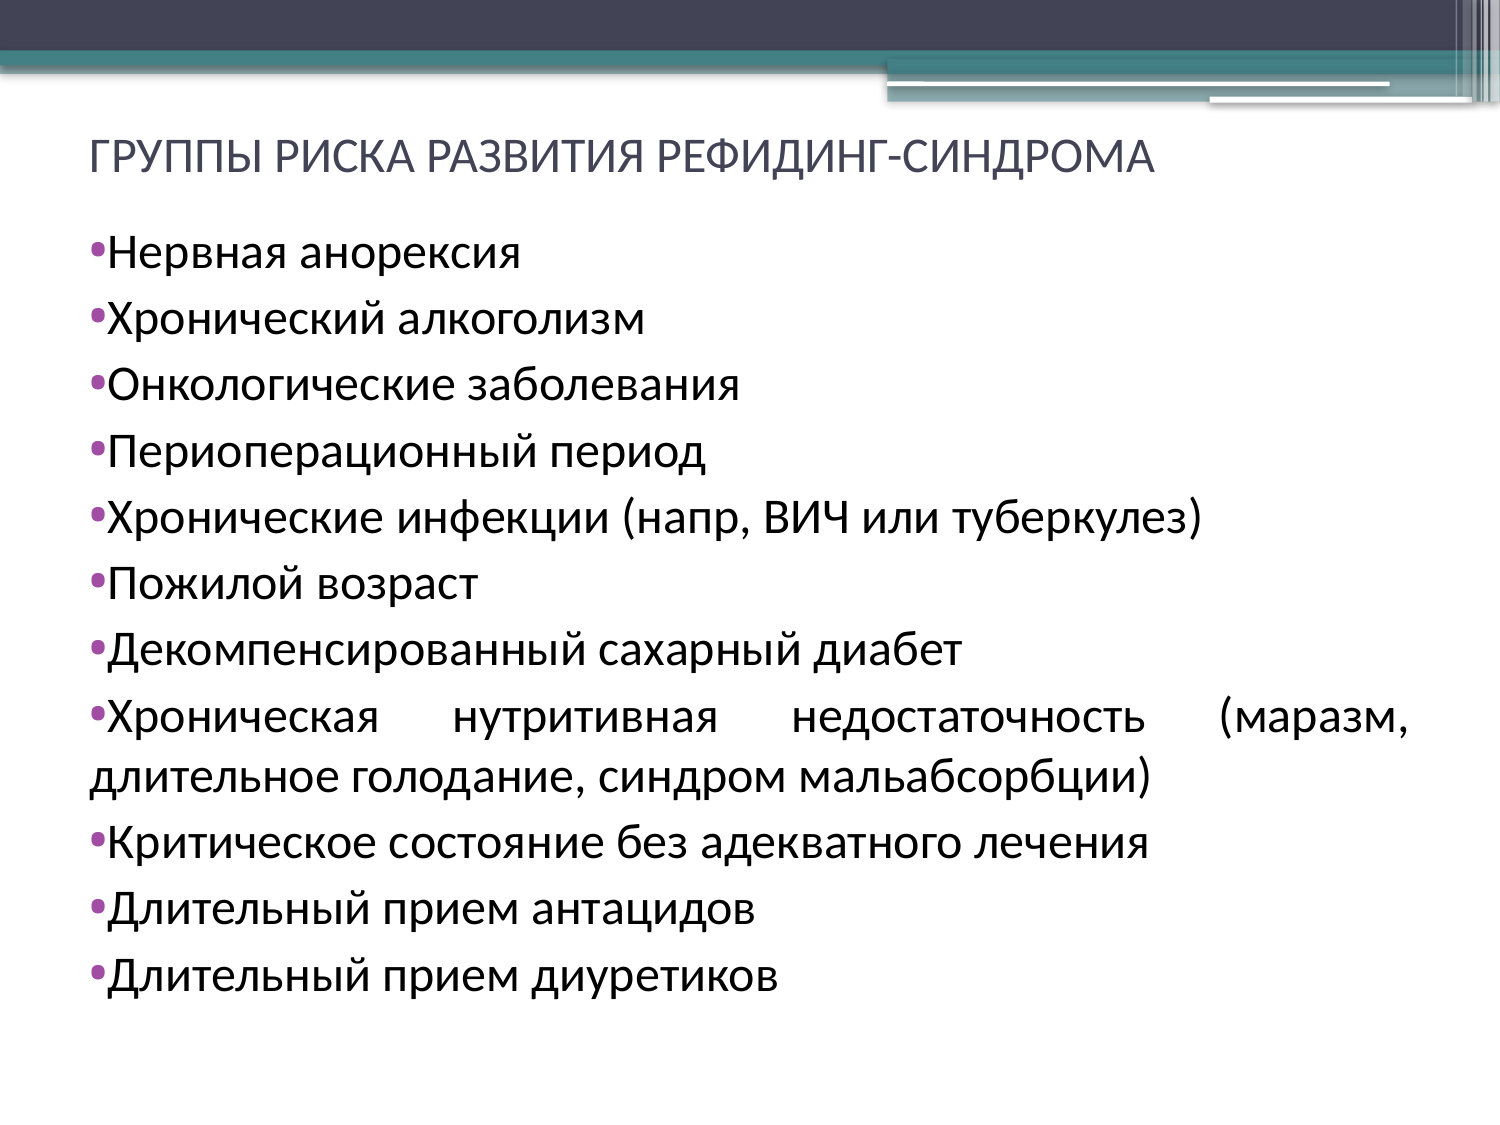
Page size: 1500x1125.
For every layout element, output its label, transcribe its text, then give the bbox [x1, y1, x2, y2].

list Нервная анорексия Хронический алкоголизм Онкологические заболевания Периоперационный период Хронические инфекции (напр, ВИЧ или туберкулез) Пожилой возраст Декомпенсированный сахарный диабет Хроническая нутритивная недостаточность (маразм, длительное голодание, синдром мальабсорбции) Критическое состояние без адекватного лечения Длительный прием антацидов Длительный прием диуретиков [75, 210, 1425, 1079]
title ГРУППЫ РИСКА РАЗВИТИЯ РЕФИДИНГ-СИНДРОМА [75, 117, 1425, 188]
